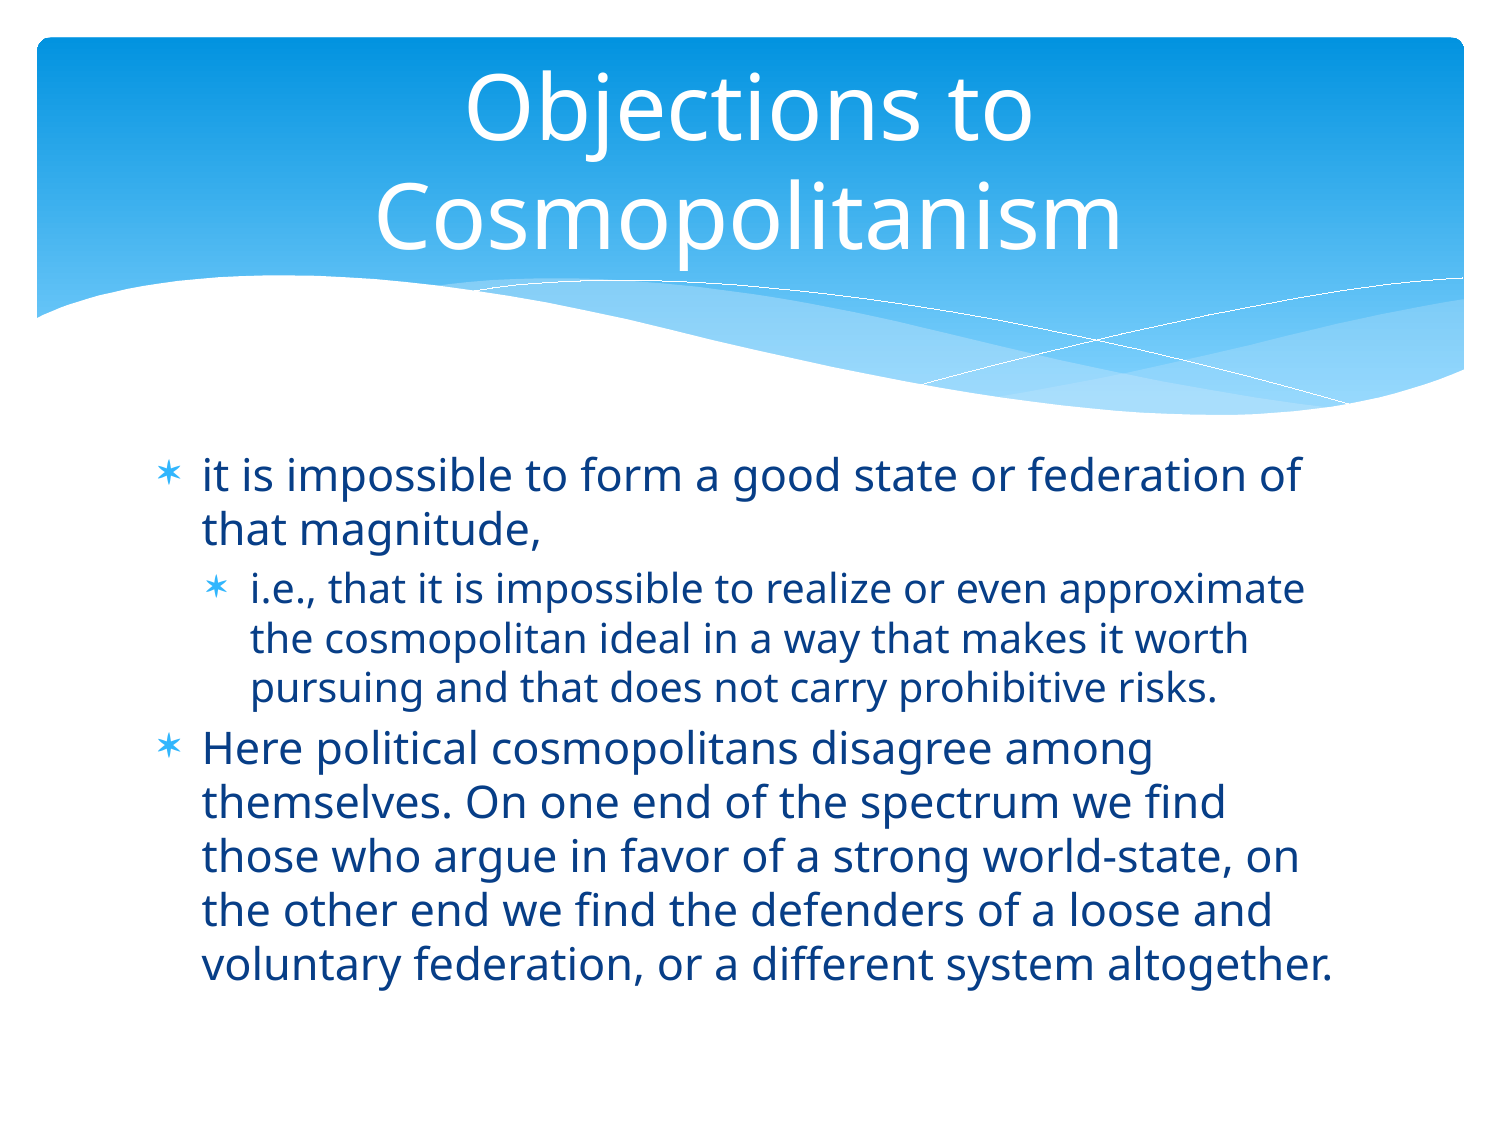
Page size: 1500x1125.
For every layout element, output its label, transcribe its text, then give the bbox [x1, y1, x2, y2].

title Objections to Cosmopolitanism [75, 55, 1425, 261]
list it is impossible to form a good state or federation of that magnitude, i.e., that it is impossible to realize or even approximate the cosmopolitan ideal in a way that makes it worth pursuing and that does not carry prohibitive risks. Here political cosmopolitans disagree among themselves. On one end of the spectrum we find those who argue in favor of a strong world-state, on the other end we find the defenders of a loose and voluntary federation, or a different system altogether. [143, 438, 1359, 1005]
